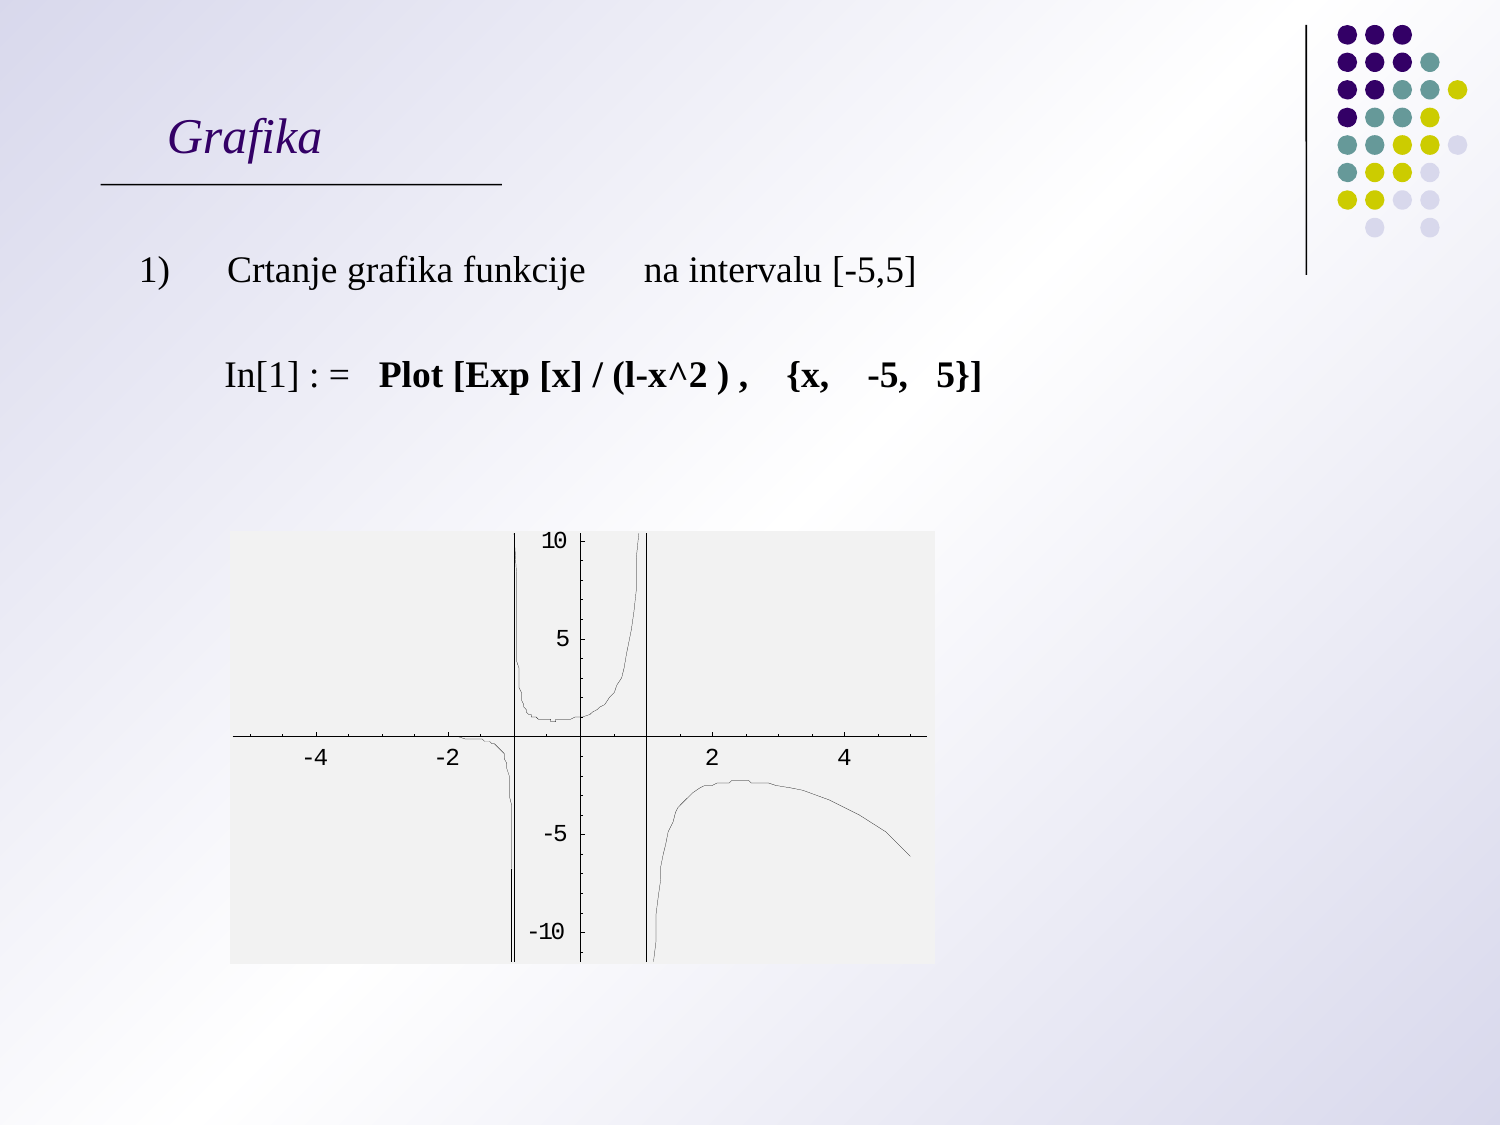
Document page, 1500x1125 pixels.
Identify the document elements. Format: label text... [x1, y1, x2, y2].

picture [229, 530, 936, 965]
title Grafika [126, 19, 1365, 232]
